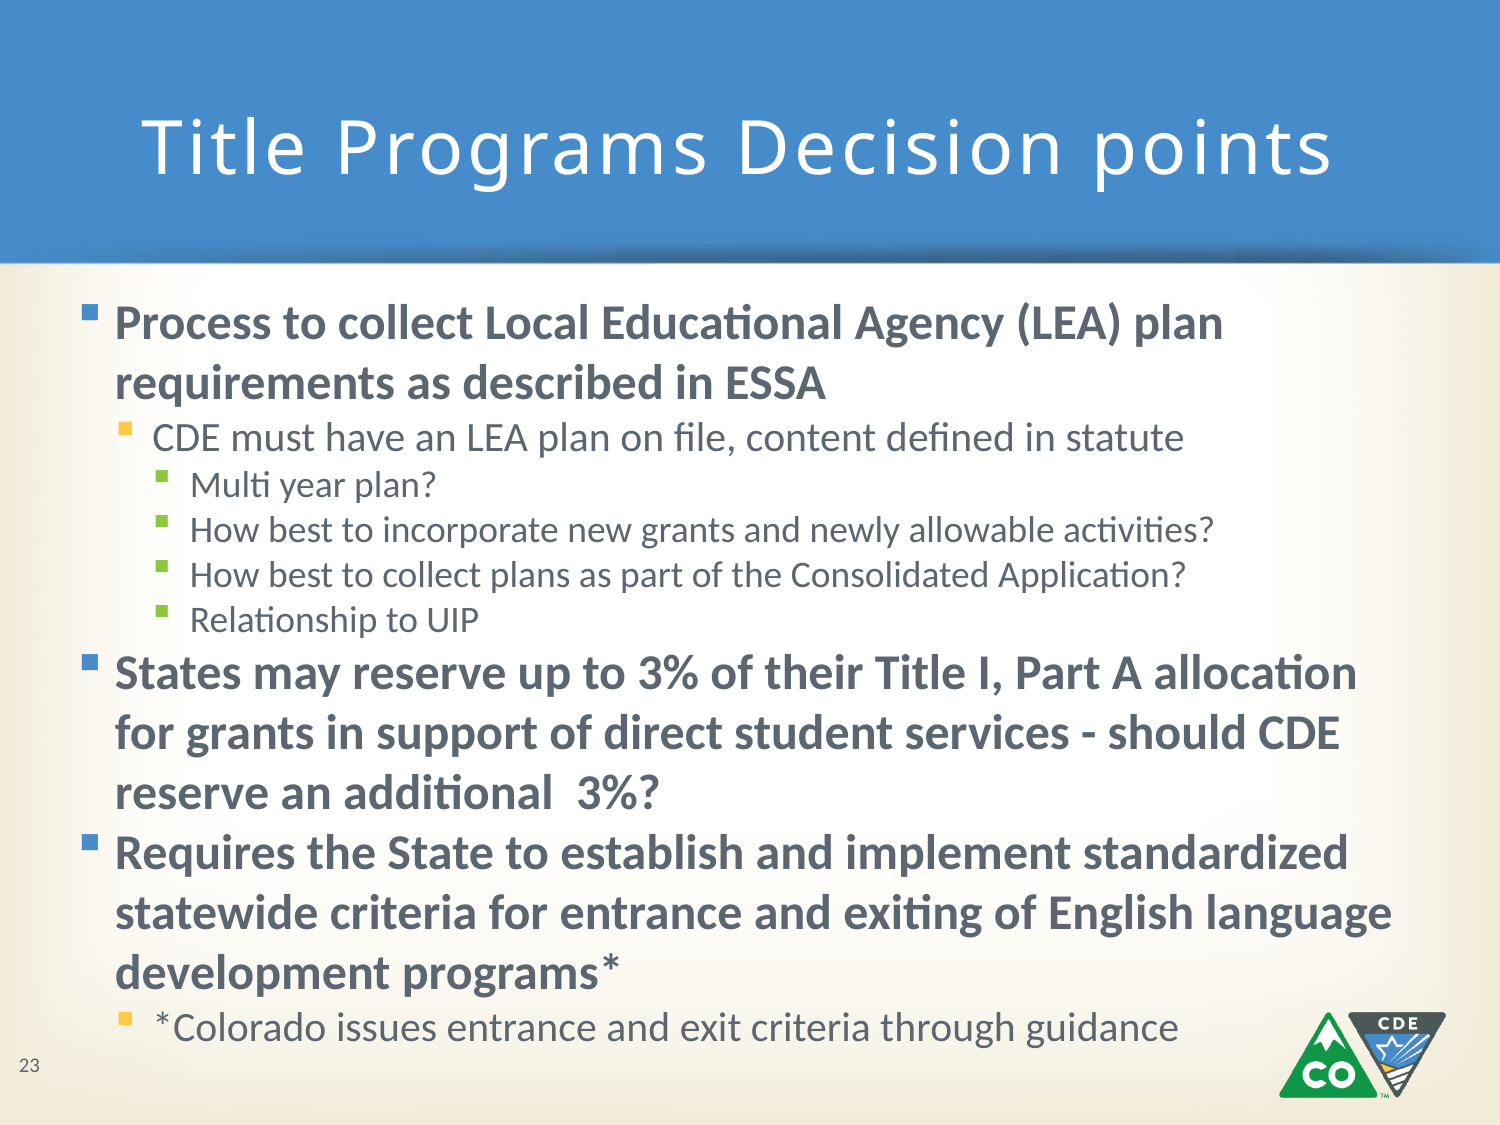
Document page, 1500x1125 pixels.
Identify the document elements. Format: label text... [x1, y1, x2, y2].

slide_number 23 [0, 1047, 63, 1081]
list Process to collect Local Educational Agency (LEA) plan requirements as described in ESSA CDE must have an LEA plan on file, content defined in statute Multi year plan? How best to incorporate new grants and newly allowable activities? How best to collect plans as part of the Consolidated Application? Relationship to UIP States may reserve up to 3% of their Title I, Part A allocation for grants in support of direct student services - should CDE reserve an additional 3%? Requires the State to establish and implement standardized statewide criteria for entrance and exiting of English language development programs* *Colorado issues entrance and exit criteria through guidance [62, 281, 1442, 1005]
picture [0, 0, 1500, 1125]
title Title Programs Decision points [62, 58, 1438, 232]
